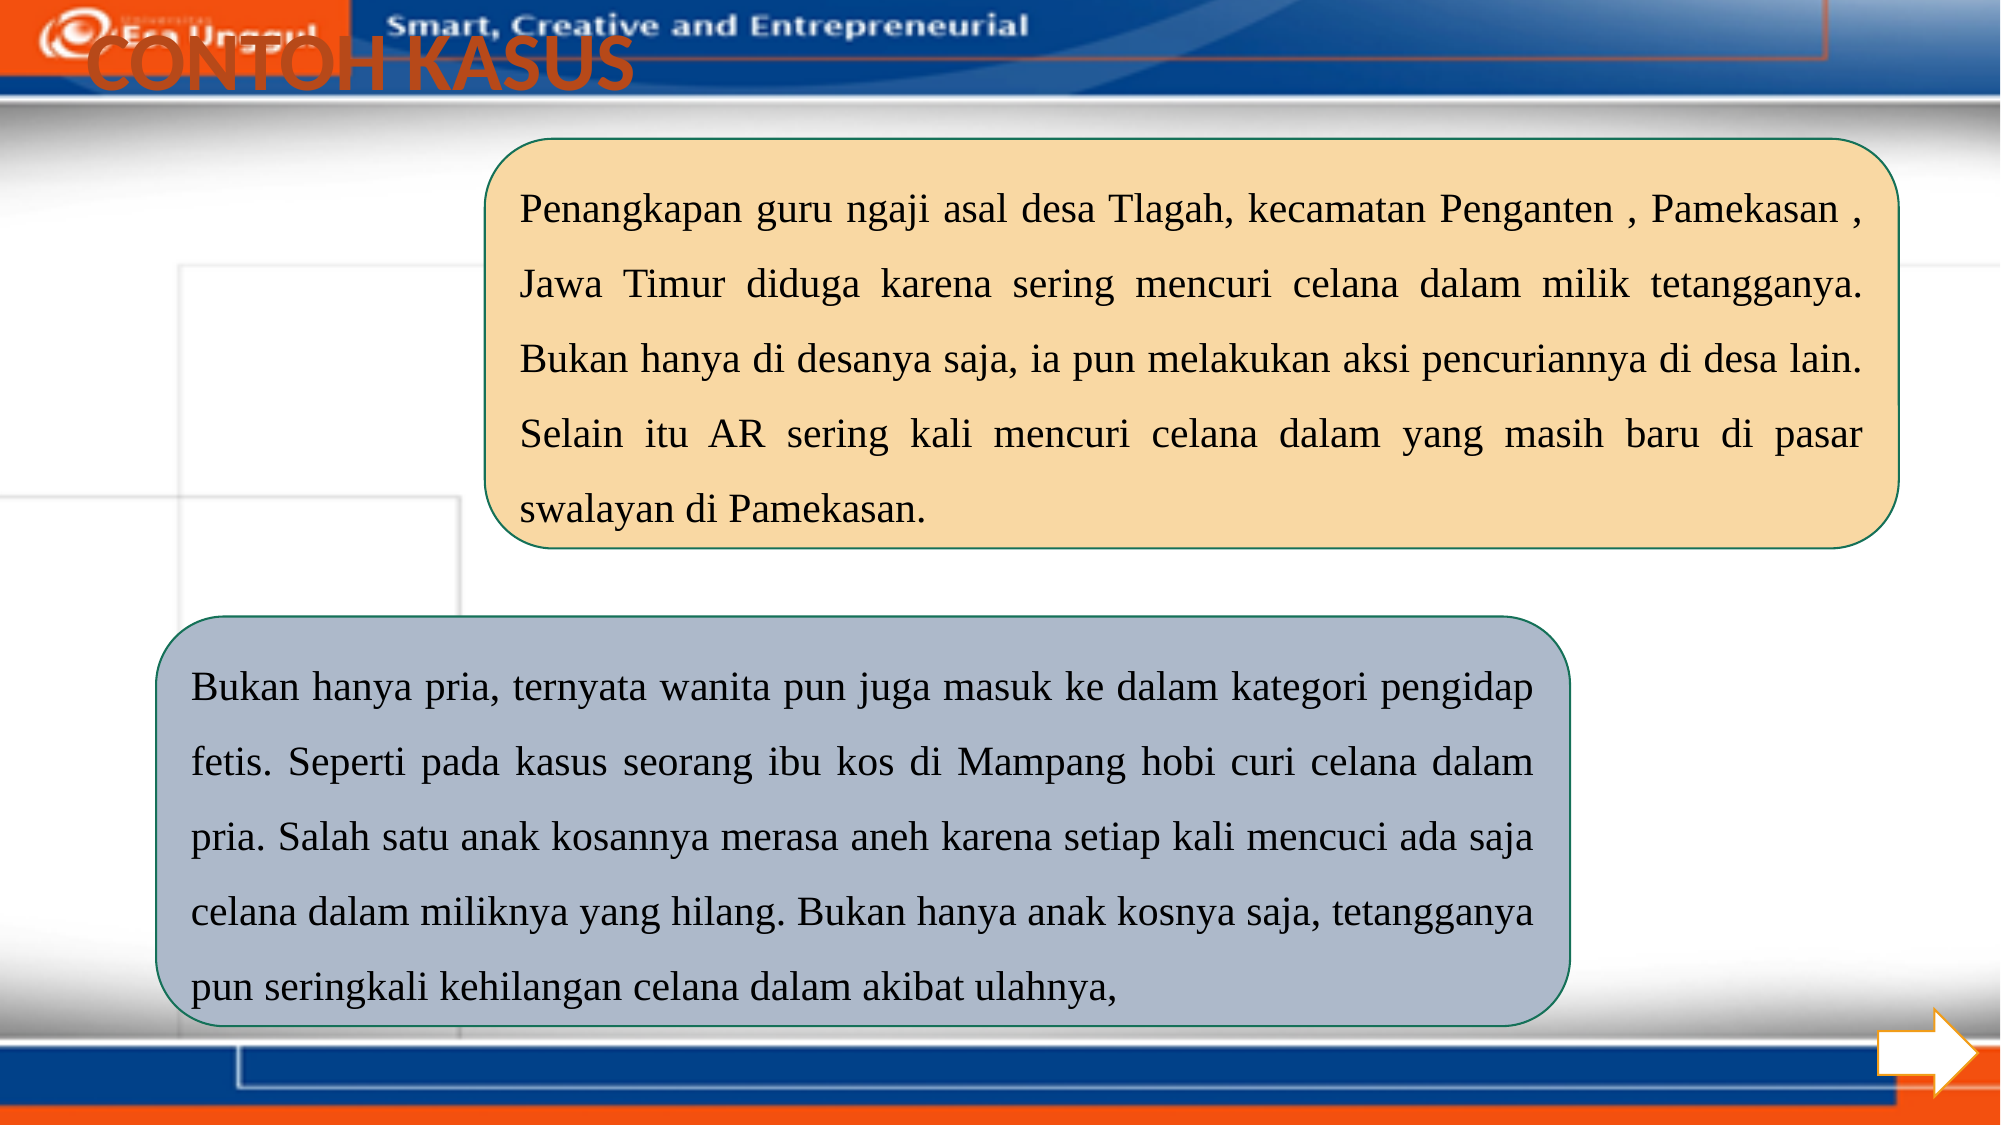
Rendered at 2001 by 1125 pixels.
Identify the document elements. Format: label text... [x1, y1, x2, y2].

text_box Bukan hanya pria, ternyata wanita pun juga masuk ke dalam kategori pengidap fetis. Seperti pada kasus seorang ibu kos di Mampang hobi curi celana dalam pria. Salah satu anak kosannya merasa aneh karena setiap kali mencuci ada saja celana dalam miliknya yang hilang. Bukan hanya anak kosnya saja, tetangganya pun seringkali kehilangan celana dalam akibat ulahnya, [155, 615, 1572, 1028]
text_box CONTOH KASUS [0, 0, 744, 115]
picture [0, 0, 2001, 1125]
text_box [1877, 1006, 1980, 1100]
text_box Penangkapan guru ngaji asal desa Tlagah, kecamatan Penganten , Pamekasan , Jawa Timur diduga karena sering mencuri celana dalam milik tetangganya. Bukan hanya di desanya saja, ia pun melakukan aksi pencuriannya di desa lain. Selain itu AR sering kali mencuri celana dalam yang masih baru di pasar swalayan di Pamekasan. [483, 137, 1900, 550]
